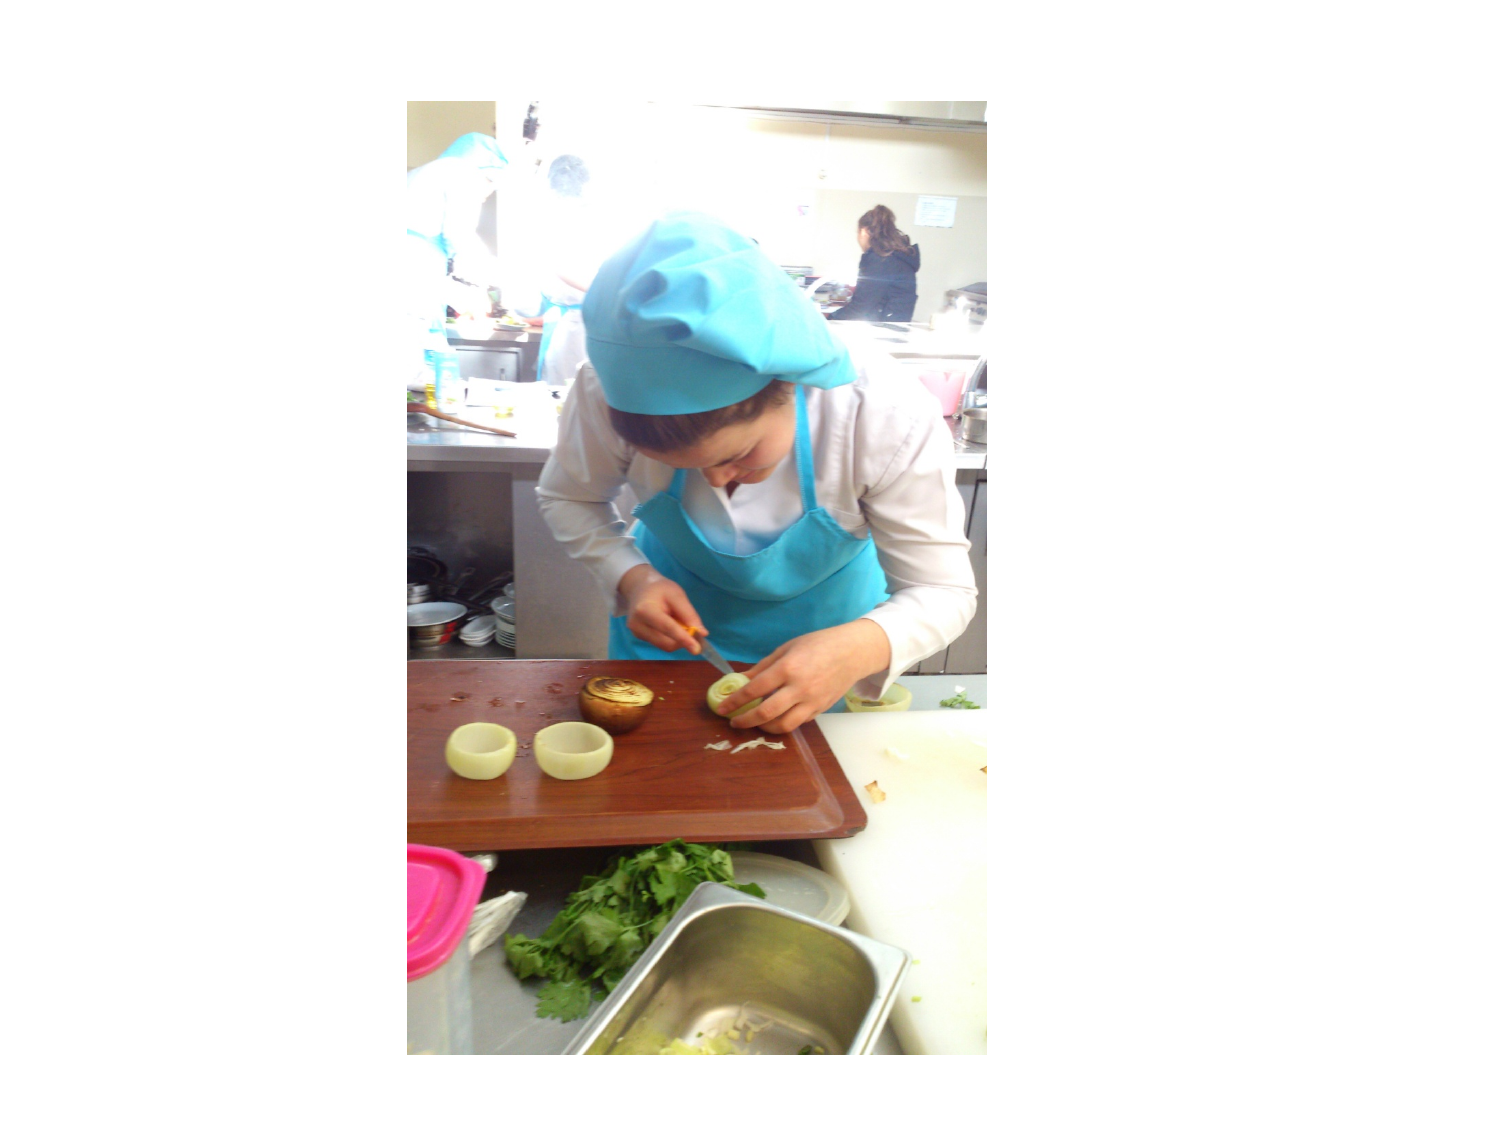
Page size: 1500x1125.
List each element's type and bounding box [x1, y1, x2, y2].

picture [407, 101, 987, 1055]
